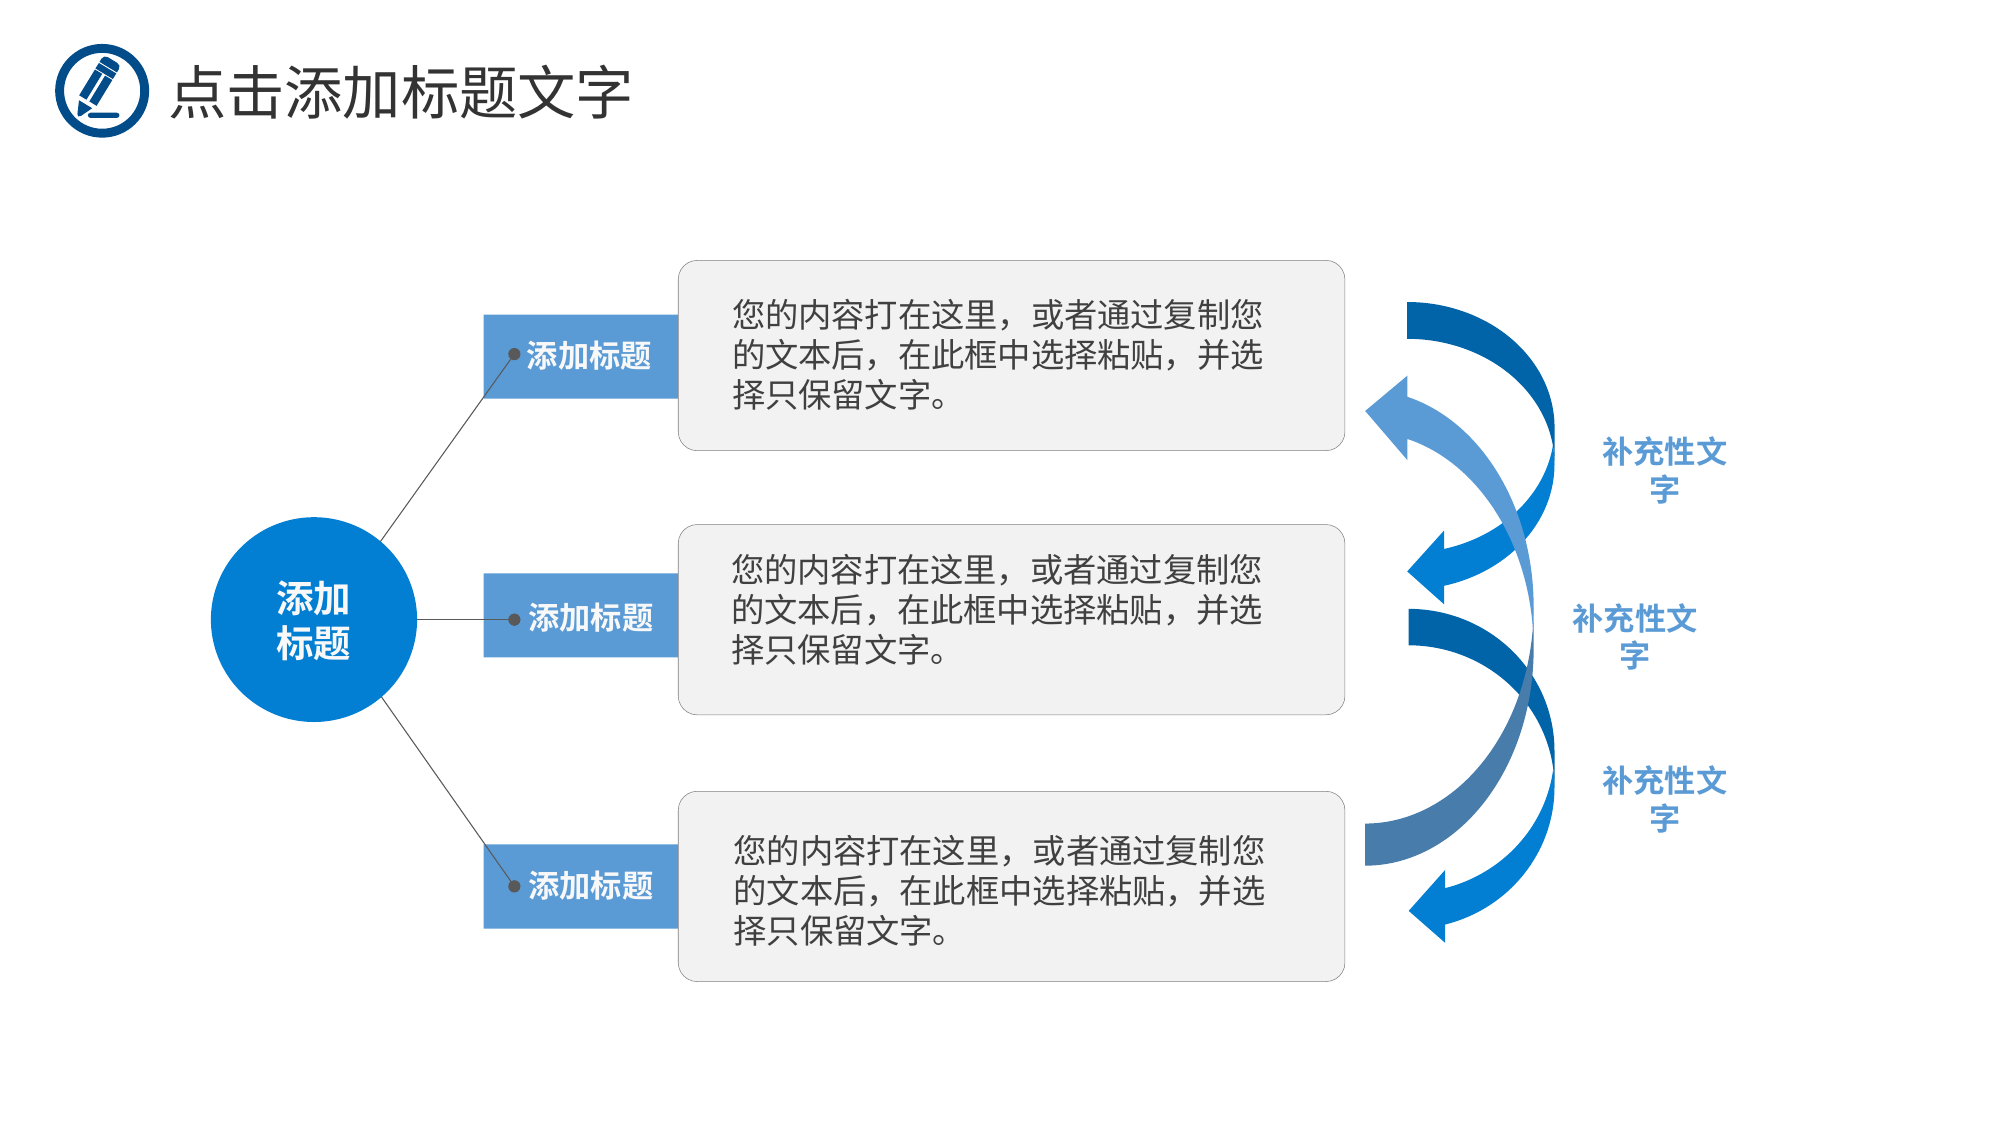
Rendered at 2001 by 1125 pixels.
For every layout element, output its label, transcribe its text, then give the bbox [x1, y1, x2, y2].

text_box [381, 697, 521, 893]
text_box 添加标题 [514, 589, 678, 645]
text_box [380, 347, 521, 541]
text_box [678, 524, 1345, 715]
text_box [678, 260, 1345, 451]
text_box [483, 314, 678, 395]
text_box 点击添加标题文字 [148, 46, 655, 137]
text_box [55, 43, 150, 138]
text_box 添加标题 [514, 858, 678, 913]
text_box [484, 360, 678, 399]
text_box 补充性文字 [1574, 754, 1756, 844]
text_box [1407, 302, 1555, 539]
text_box [483, 620, 678, 658]
text_box 添加标题 [513, 328, 678, 383]
text_box [1407, 523, 1515, 605]
text_box [1408, 677, 1555, 943]
text_box 您的内容打在这里，或者通过复制您的文本后，在此框中选择粘贴，并选择只保留文字。 [718, 302, 1300, 406]
text_box [483, 844, 678, 929]
text_box 补充性文字 [1574, 425, 1756, 515]
text_box 添加 标题 [210, 517, 418, 723]
text_box [1365, 375, 1534, 866]
text_box 您的内容打在这里，或者通过复制您的文本后，在此框中选择粘贴，并选择只保留文字。 [717, 557, 1299, 661]
text_box [483, 573, 678, 619]
text_box 补充性文字 [1544, 592, 1726, 681]
text_box 您的内容打在这里，或者通过复制您的文本后，在此框中选择粘贴，并选择只保留文字。 [720, 838, 1302, 942]
text_box [678, 791, 1345, 982]
